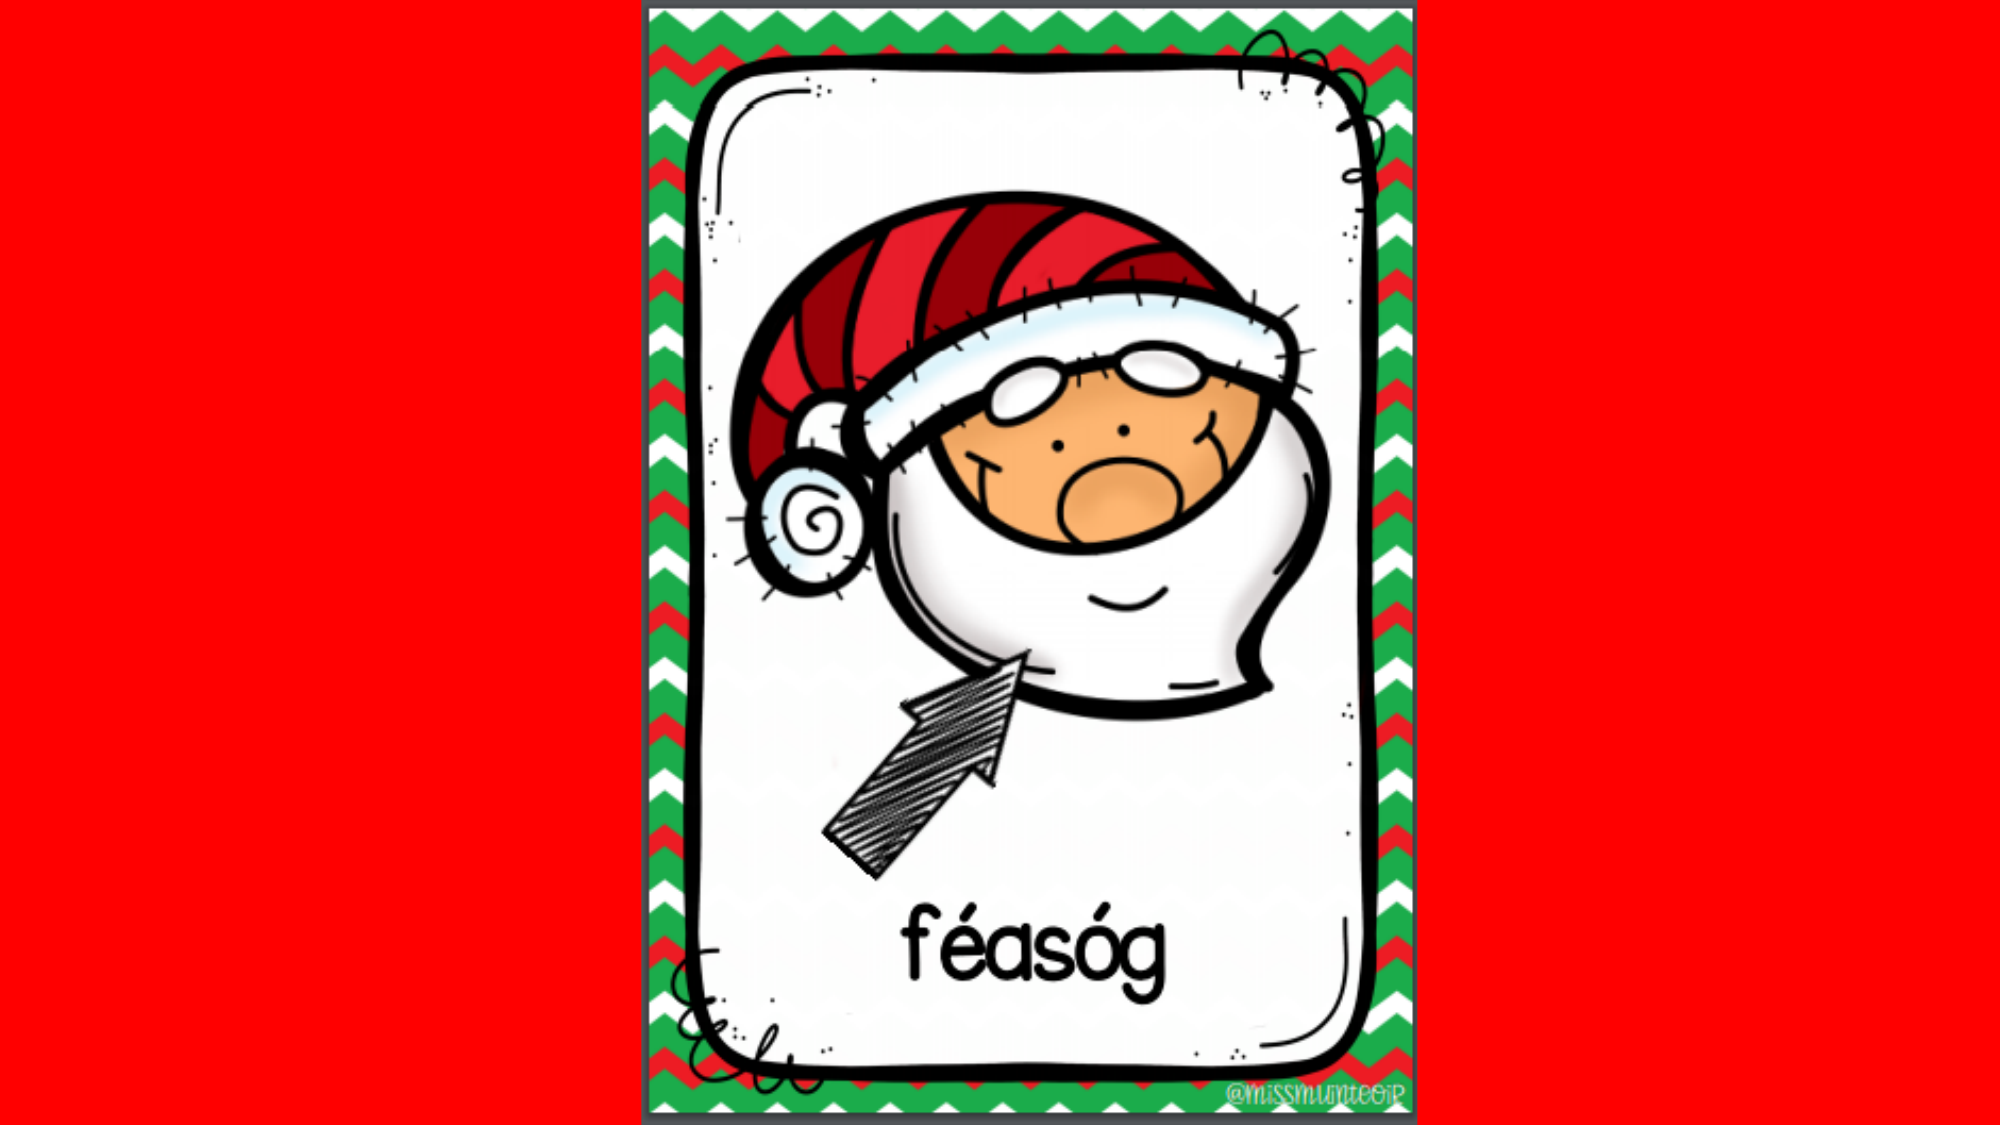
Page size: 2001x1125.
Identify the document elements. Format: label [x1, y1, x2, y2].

list [641, 0, 1418, 1125]
